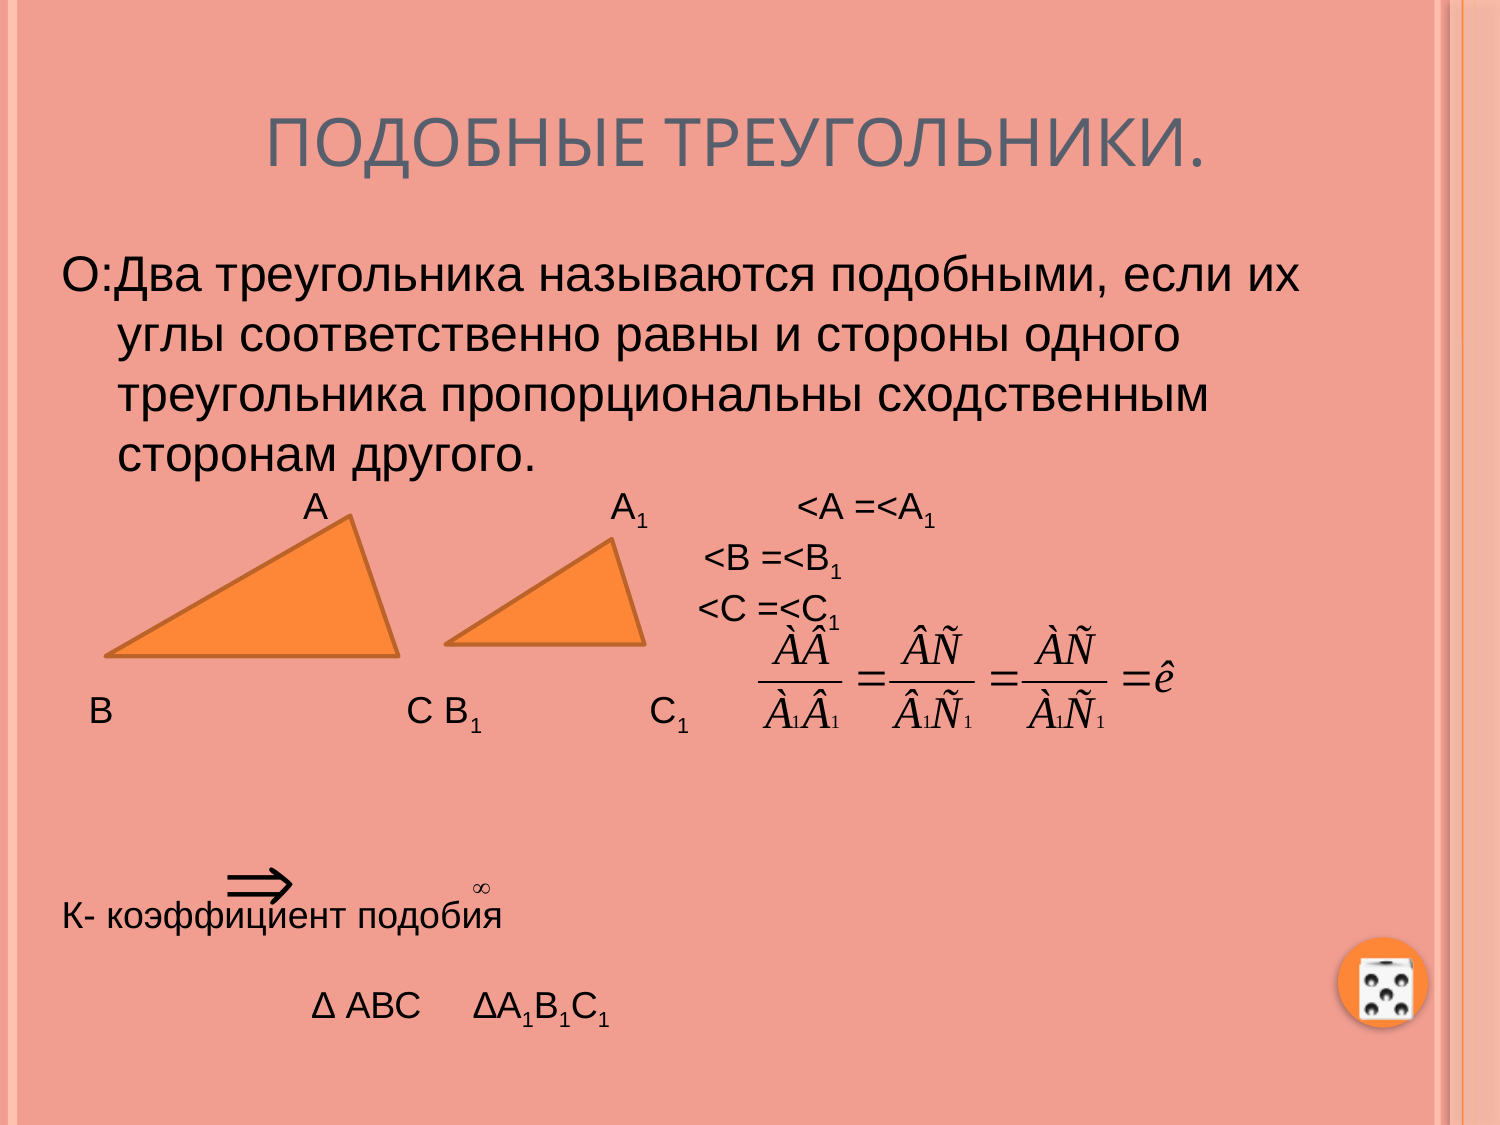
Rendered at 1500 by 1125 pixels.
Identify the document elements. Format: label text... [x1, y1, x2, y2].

text_box [103, 513, 401, 659]
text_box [468, 878, 495, 901]
text_box О:Два треугольника называются подобными, если их углы соответственно равны и стороны одного треугольника пропорциональны сходственным сторонам другого. А А1 <А =<А1 <В =<В1 <С =<С1 В С В1 С1 К- коэффициент подобия ∆ АВС ∆А1В1С1 [46, 234, 1395, 1085]
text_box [750, 620, 1187, 739]
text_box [210, 843, 329, 938]
picture [1347, 948, 1427, 1028]
title Подобные треугольники. [58, 35, 1414, 188]
text_box [443, 537, 647, 647]
